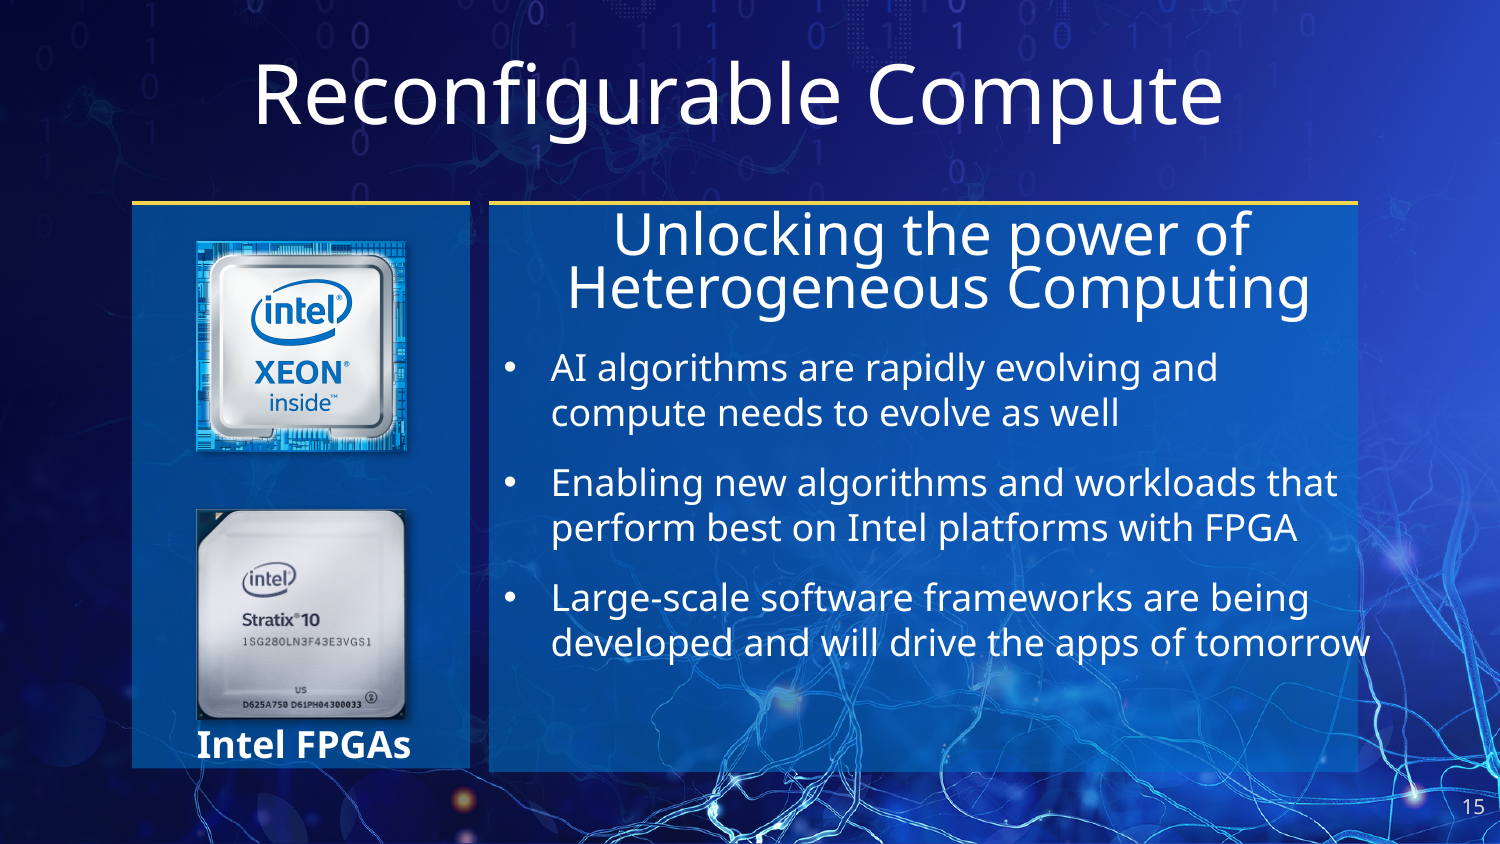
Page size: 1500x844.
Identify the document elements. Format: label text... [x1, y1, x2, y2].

text_box Unlocking the power of Heterogeneous Computing AI algorithms are rapidly evolving and compute needs to evolve as well Enabling new algorithms and workloads that perform best on Intel platforms with FPGA Large-scale software frameworks are being developed and will drive the apps of tomorrow [488, 206, 1390, 671]
text_box Intel FPGAs [131, 713, 477, 773]
picture [0, 0, 1500, 844]
slide_number 15 [940, 771, 1500, 844]
title Reconfigurable Compute [74, 26, 1426, 169]
text_box [488, 671, 1359, 772]
text_box [131, 209, 471, 713]
